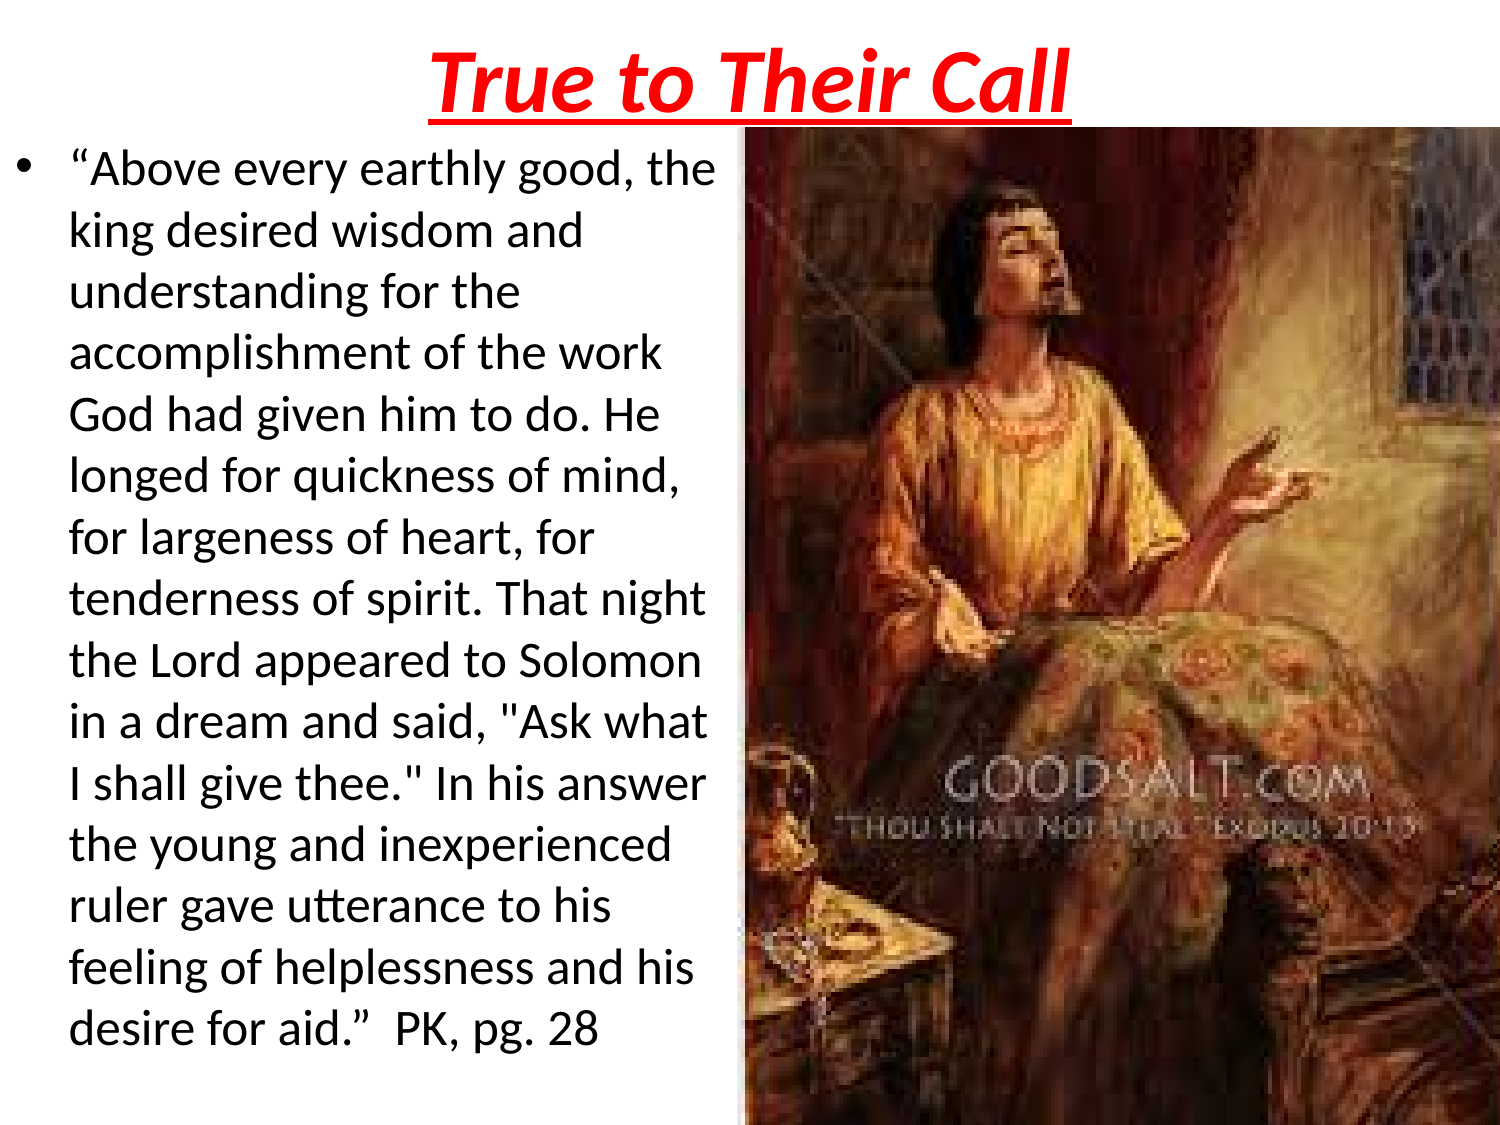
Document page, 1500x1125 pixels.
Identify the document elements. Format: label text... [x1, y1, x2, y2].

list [737, 126, 1500, 1125]
list “Above every earthly good, the king desired wisdom and understanding for the accomplishment of the work God had given him to do. He longed for quickness of mind, for largeness of heart, for tenderness of spirit. That night the Lord appeared to Solomon in a dream and said, "Ask what I shall give thee." In his answer the young and inexperienced ruler gave utterance to his feeling of helplessness and his desire for aid.” PK, pg. 28 [0, 127, 735, 1125]
title True to Their Call [75, 0, 1425, 127]
